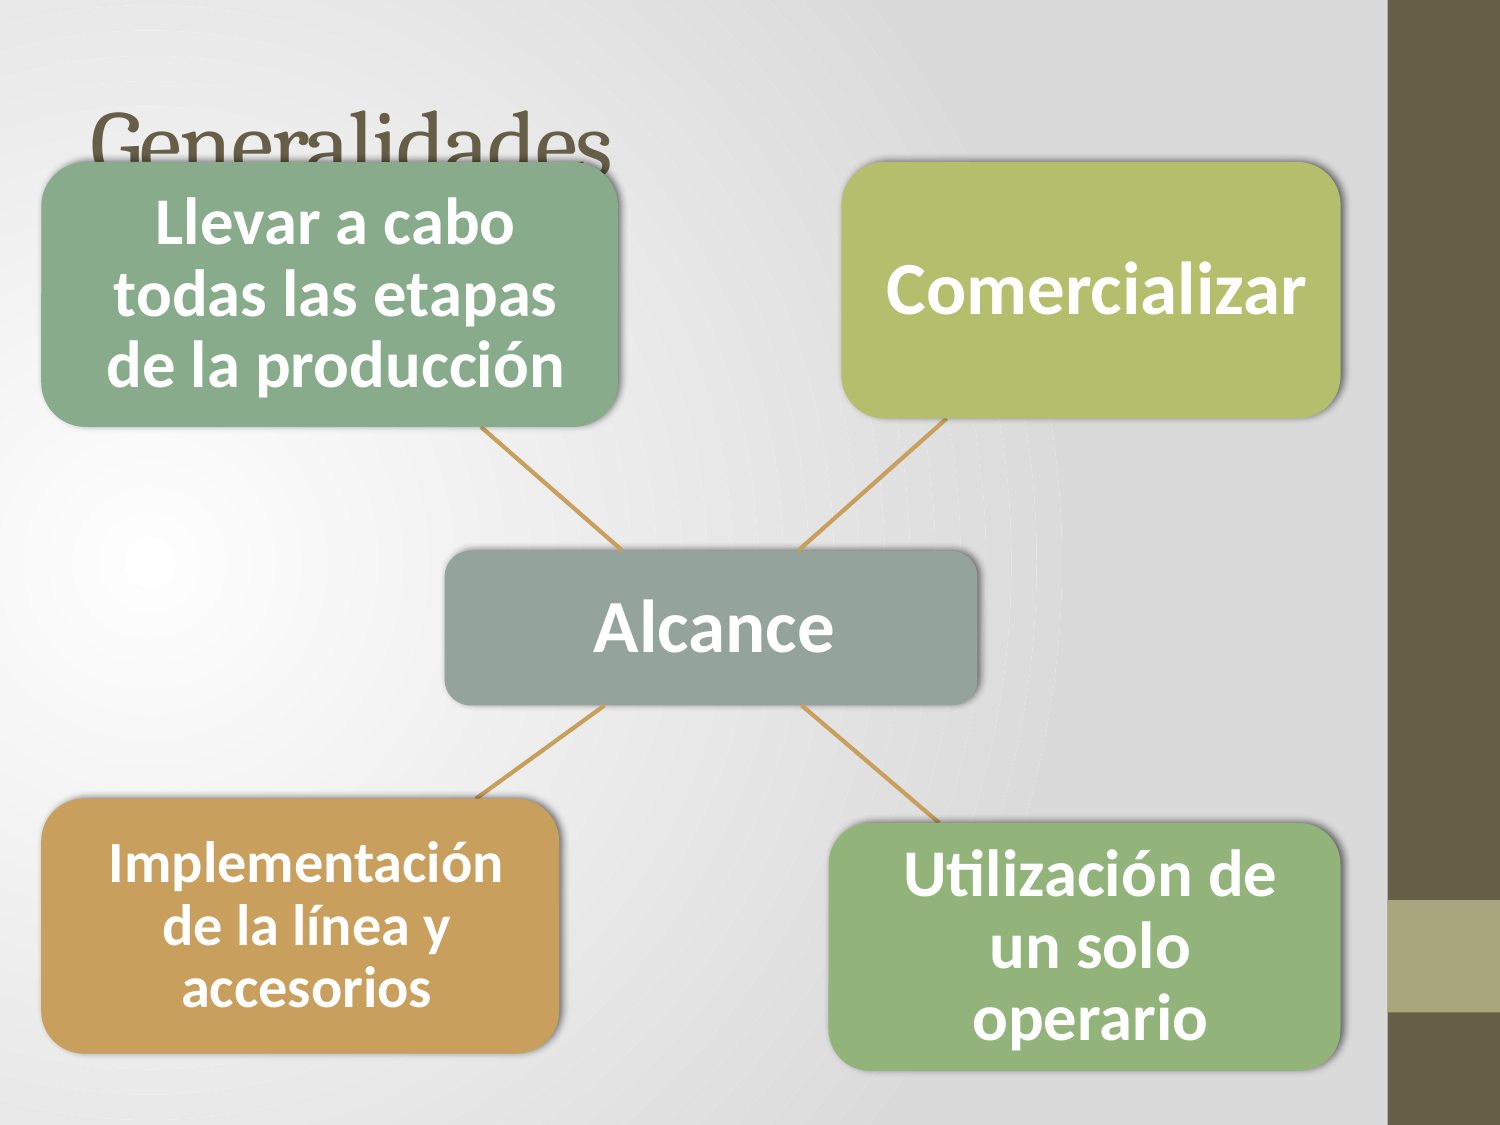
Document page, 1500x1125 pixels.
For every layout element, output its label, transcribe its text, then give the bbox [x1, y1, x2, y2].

title Generalidades [75, 45, 1325, 141]
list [40, 148, 1342, 1083]
